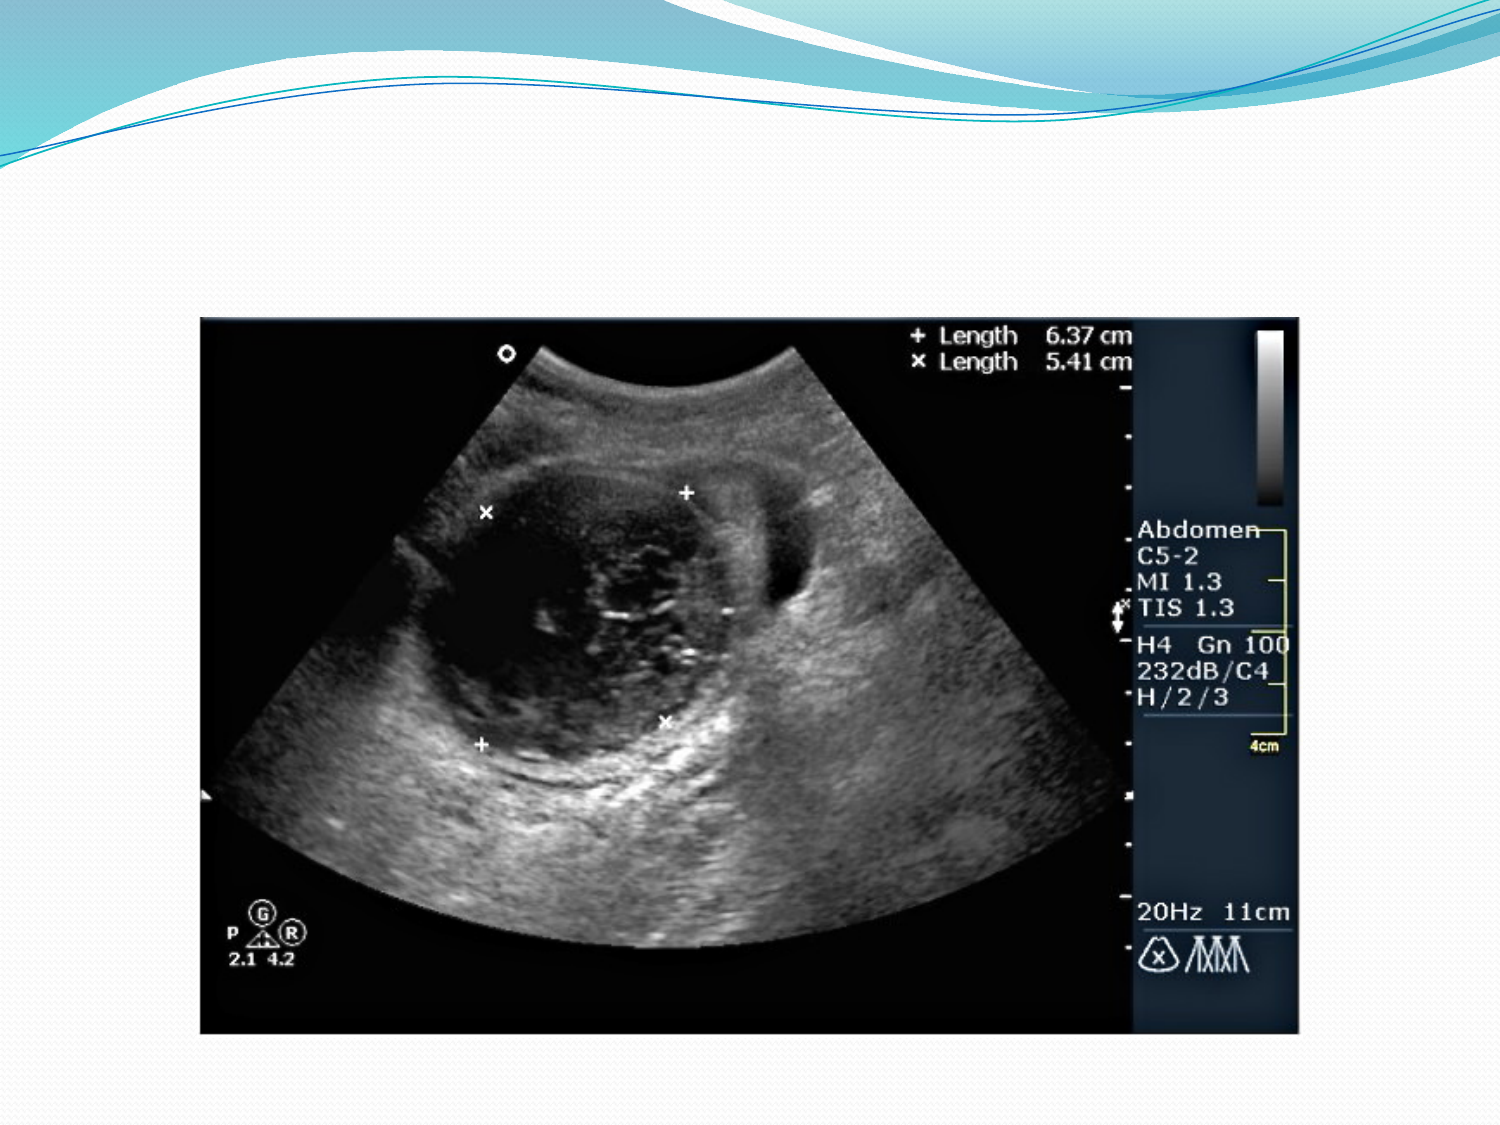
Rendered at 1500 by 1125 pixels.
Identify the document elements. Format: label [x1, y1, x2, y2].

list [197, 317, 1303, 1038]
